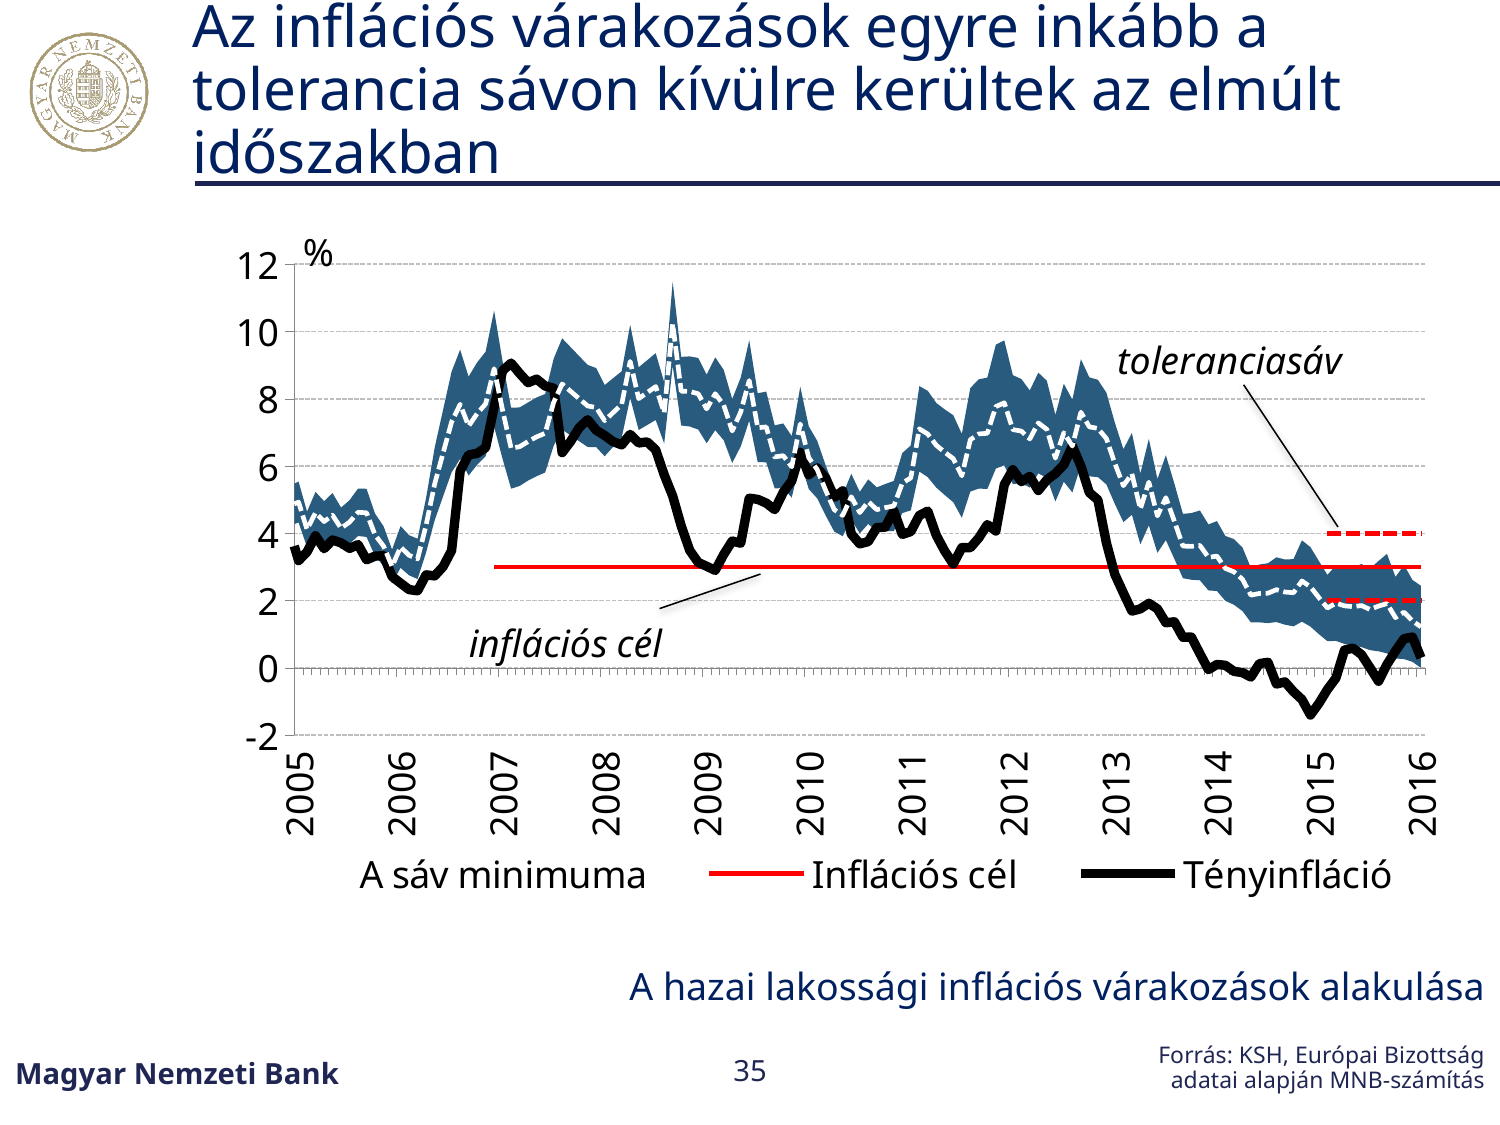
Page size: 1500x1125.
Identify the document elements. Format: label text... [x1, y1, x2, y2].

chart [206, 207, 1447, 917]
list Forrás: KSH, Európai Bizottság adatai alapján MNB-számítás [1080, 1035, 1500, 1103]
footer Magyar Nemzeti Bank [0, 1042, 507, 1103]
title Az inflációs várakozások egyre inkább a tolerancia sávon kívülre kerültek az elmúlt időszakban [177, 29, 1406, 155]
picture [17, 21, 161, 165]
text_box A hazai lakossági inflációs várakozások alakulása [171, 952, 1500, 1016]
slide_number 35 [581, 1042, 919, 1103]
